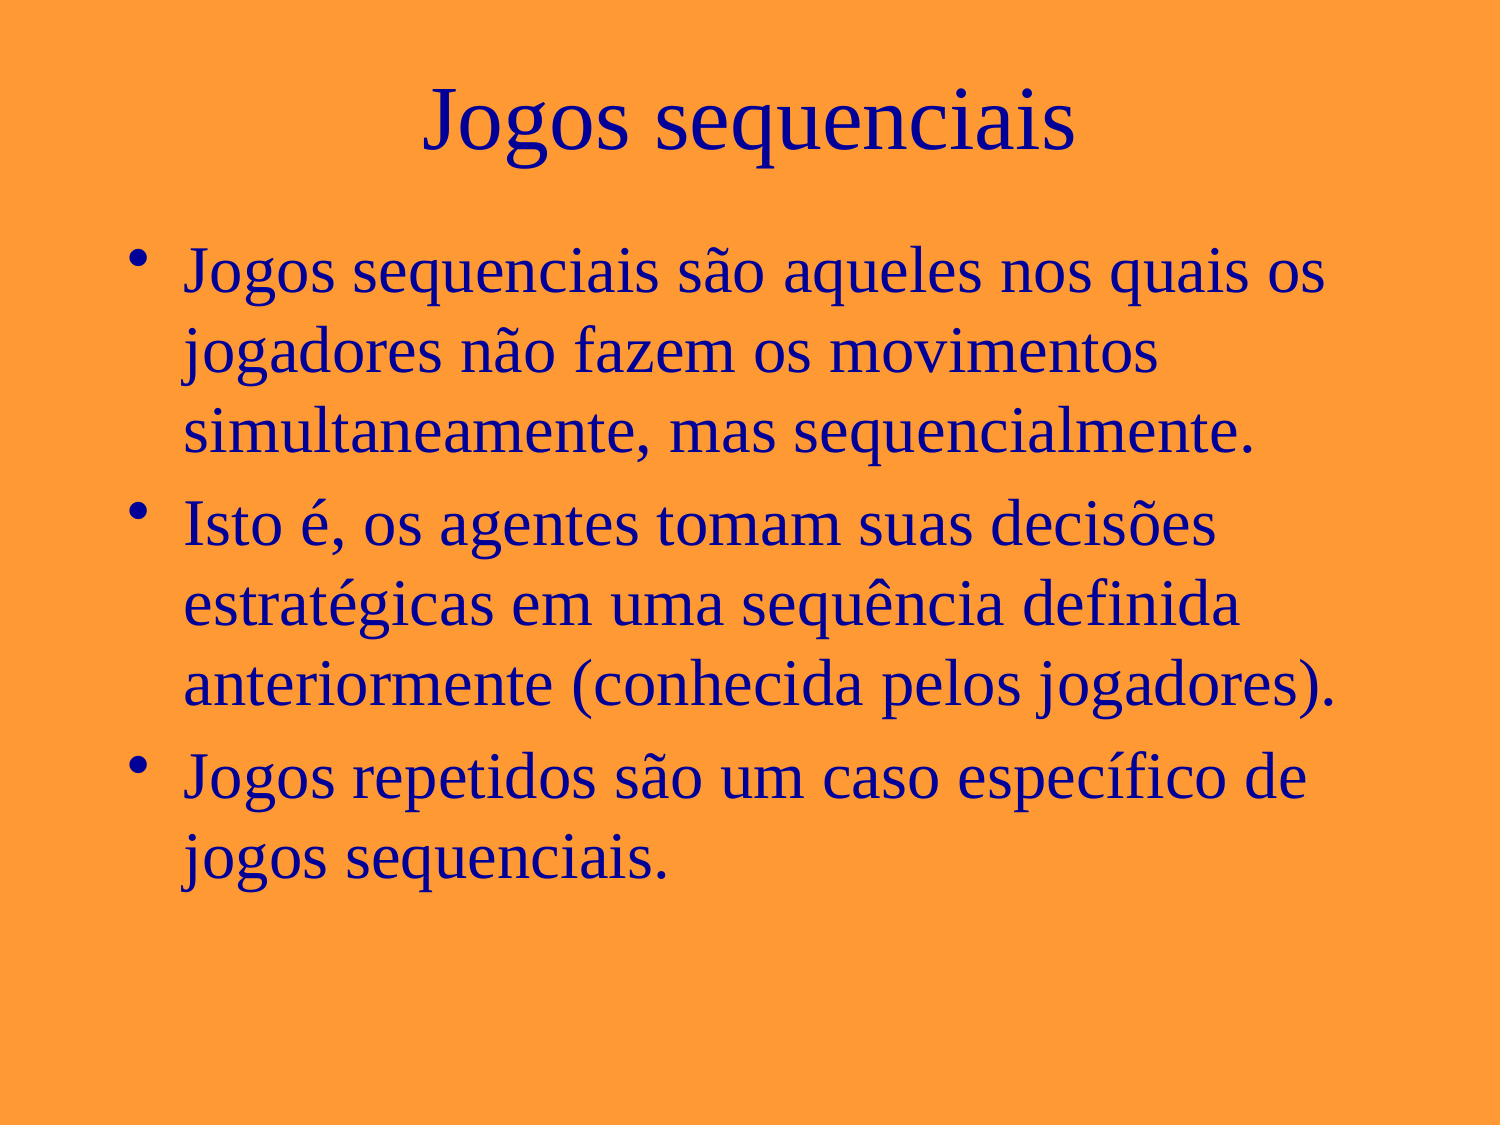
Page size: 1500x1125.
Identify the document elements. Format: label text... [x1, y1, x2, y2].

title Jogos sequenciais [112, 18, 1388, 207]
list Jogos sequenciais são aqueles nos quais os jogadores não fazem os movimentos simultaneamente, mas sequencialmente. Isto é, os agentes tomam suas decisões estratégicas em uma sequência definida anteriormente (conhecida pelos jogadores). Jogos repetidos são um caso específico de jogos sequenciais. [112, 218, 1388, 894]
